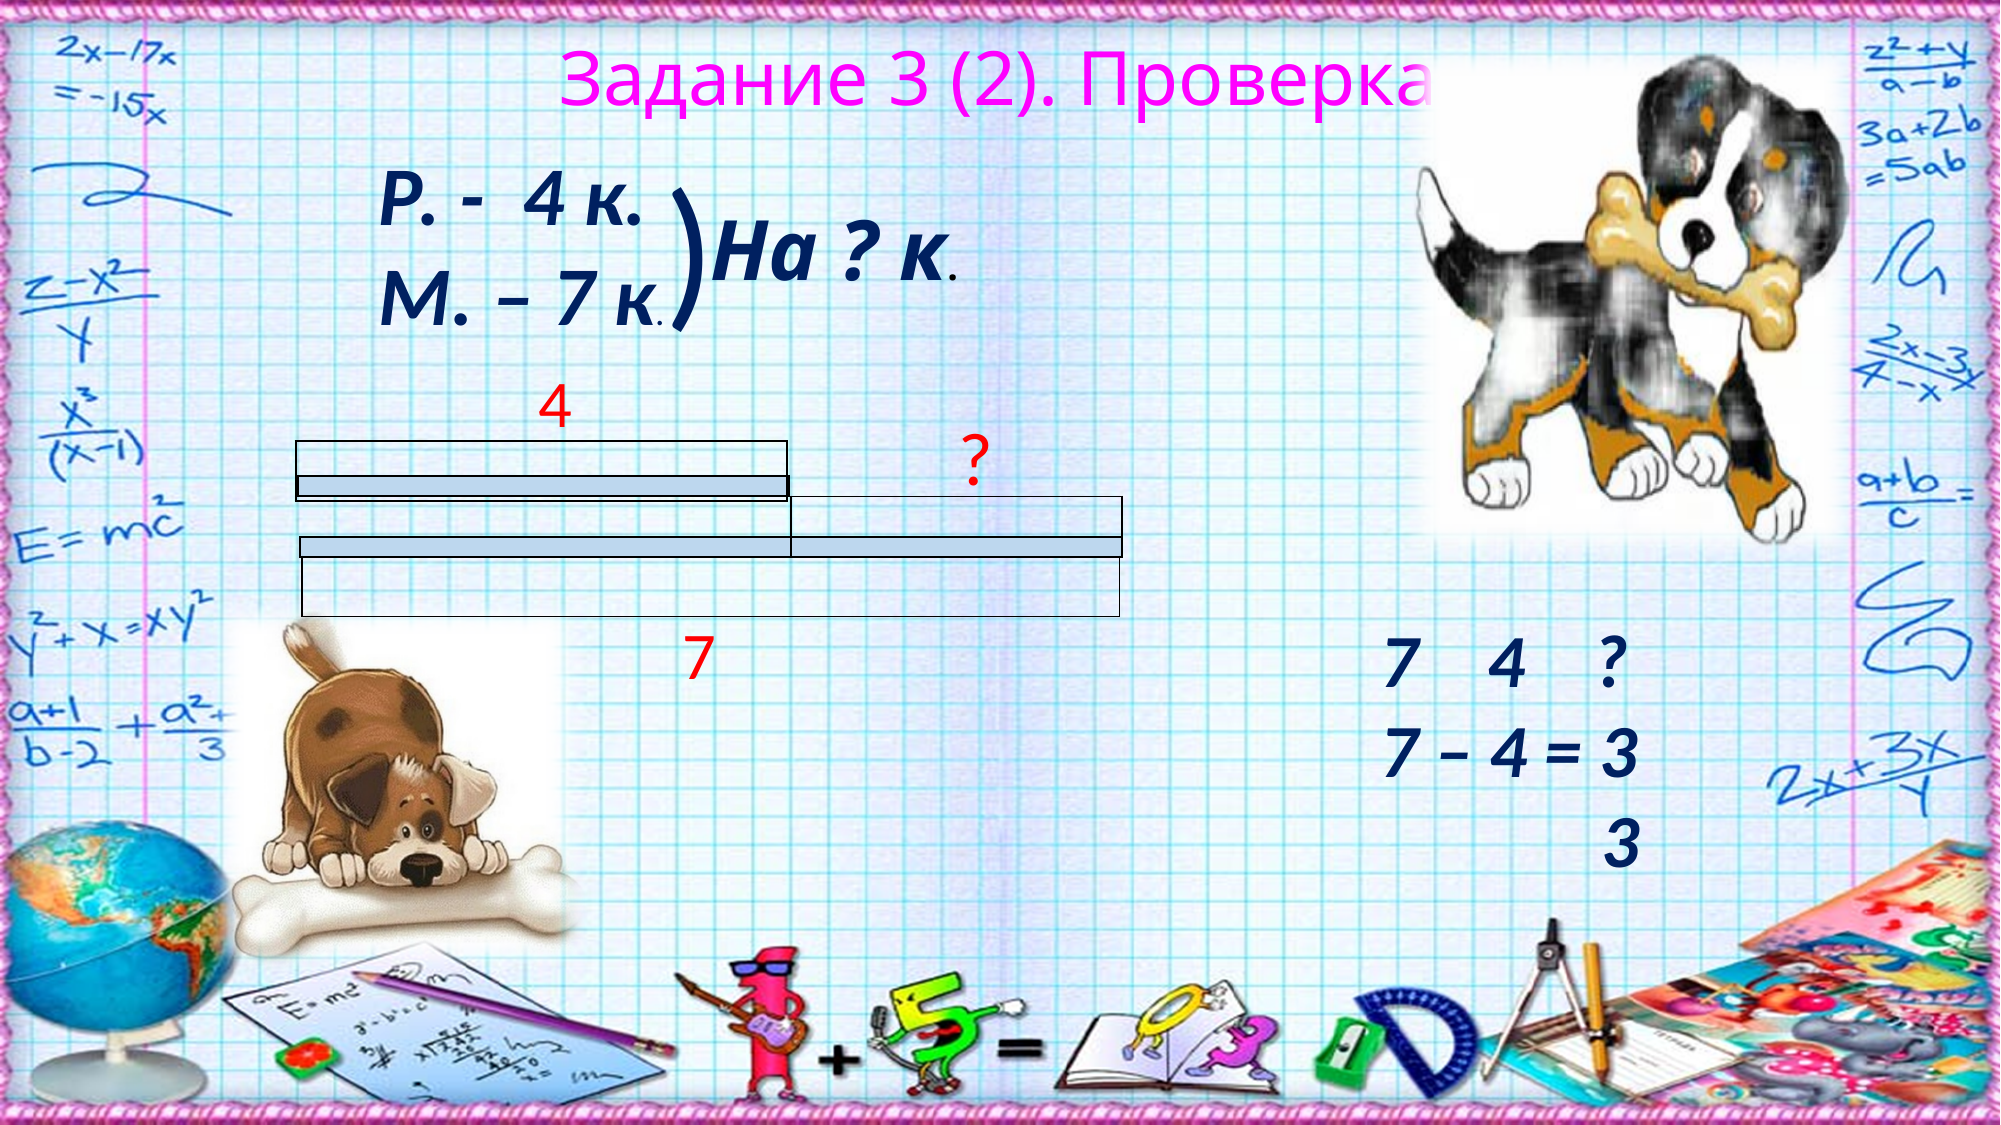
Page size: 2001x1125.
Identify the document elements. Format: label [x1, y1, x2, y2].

list [0, 0, 2000, 1125]
picture [1400, 36, 1863, 563]
picture [204, 594, 586, 975]
